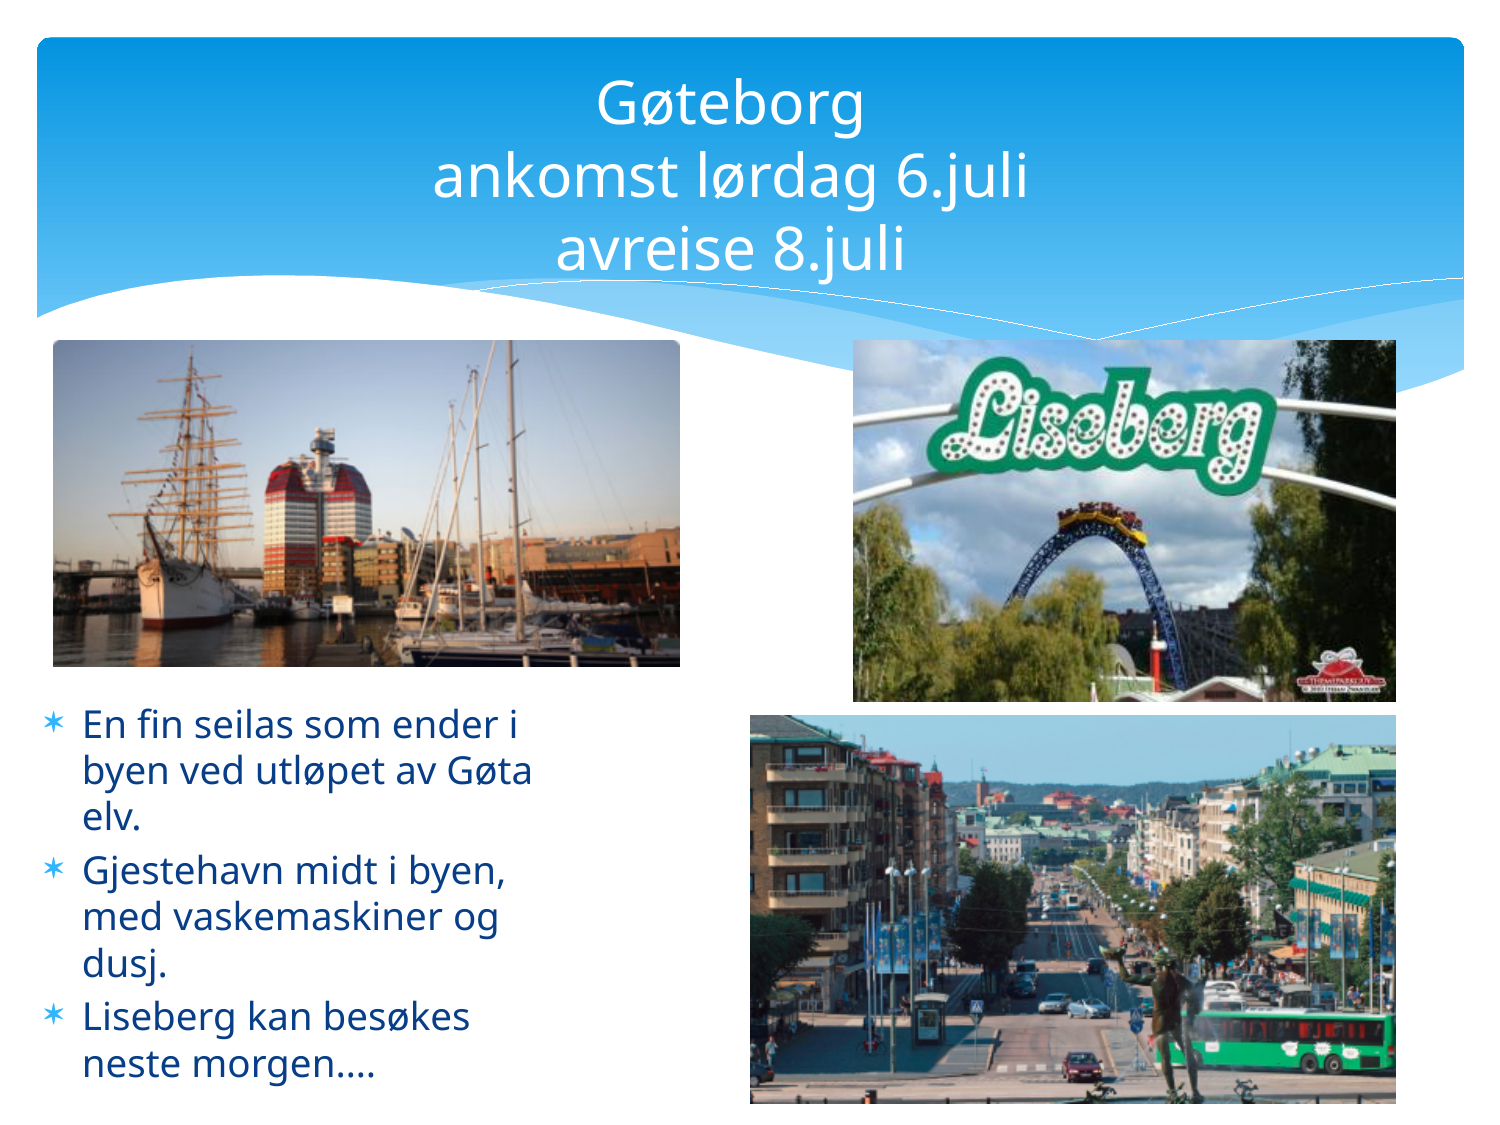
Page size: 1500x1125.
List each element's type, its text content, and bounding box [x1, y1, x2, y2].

title Gøteborg ankomst lørdag 6.juli avreise 8.juli [75, 55, 1388, 291]
picture [853, 340, 1396, 702]
picture [52, 340, 681, 667]
list En fin seilas som ender i byen ved utløpet av Gøta elv. Gjestehavn midt i byen, med vaskemaskiner og dusj. Liseberg kan besøkes neste morgen…. [29, 692, 561, 1094]
picture [749, 715, 1396, 1104]
